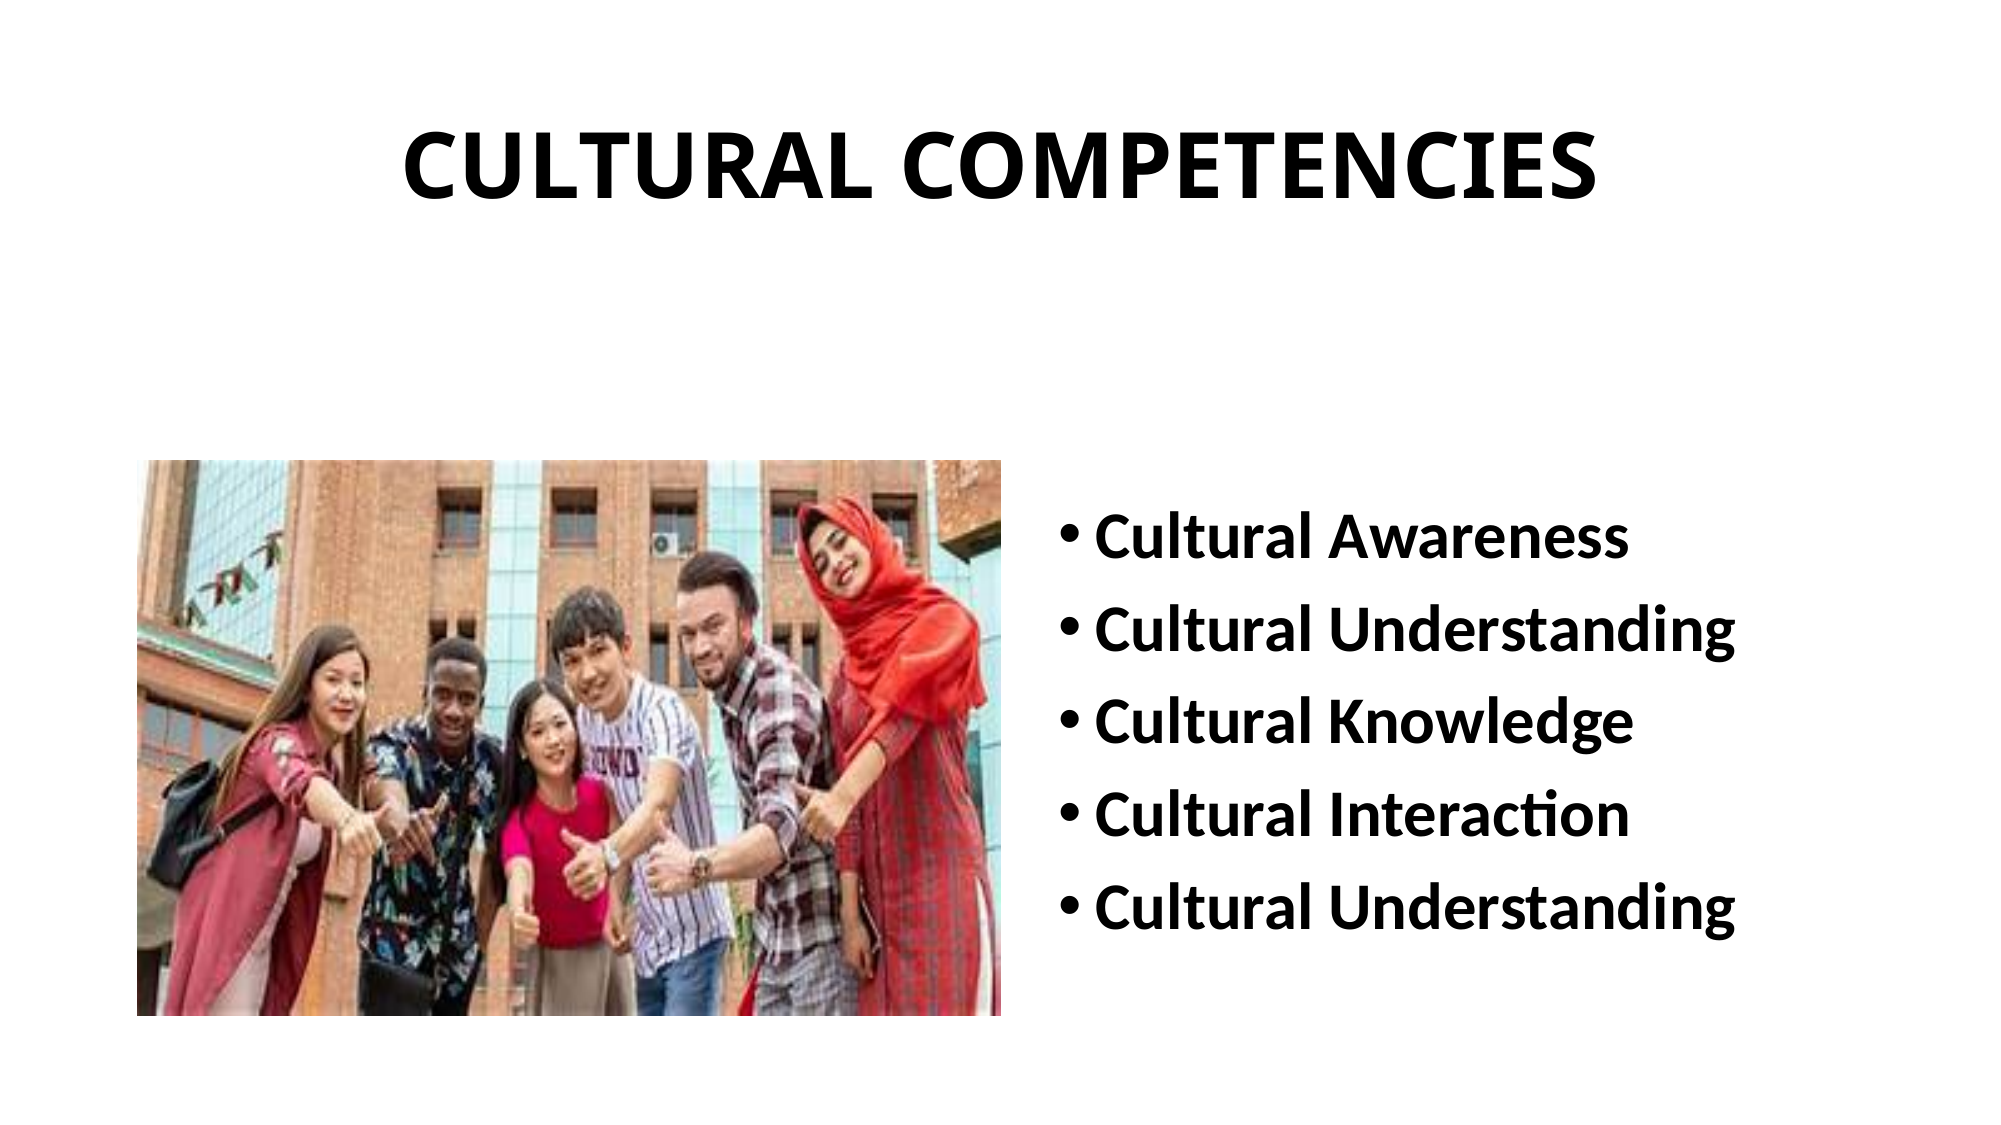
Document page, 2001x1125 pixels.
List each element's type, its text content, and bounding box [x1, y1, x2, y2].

list Cultural Awareness Cultural Understanding Cultural Knowledge Cultural Interaction Cultural Understanding [1043, 493, 1863, 1016]
title CULTURAL COMPETENCIES [137, 59, 1863, 278]
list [137, 460, 1001, 1016]
